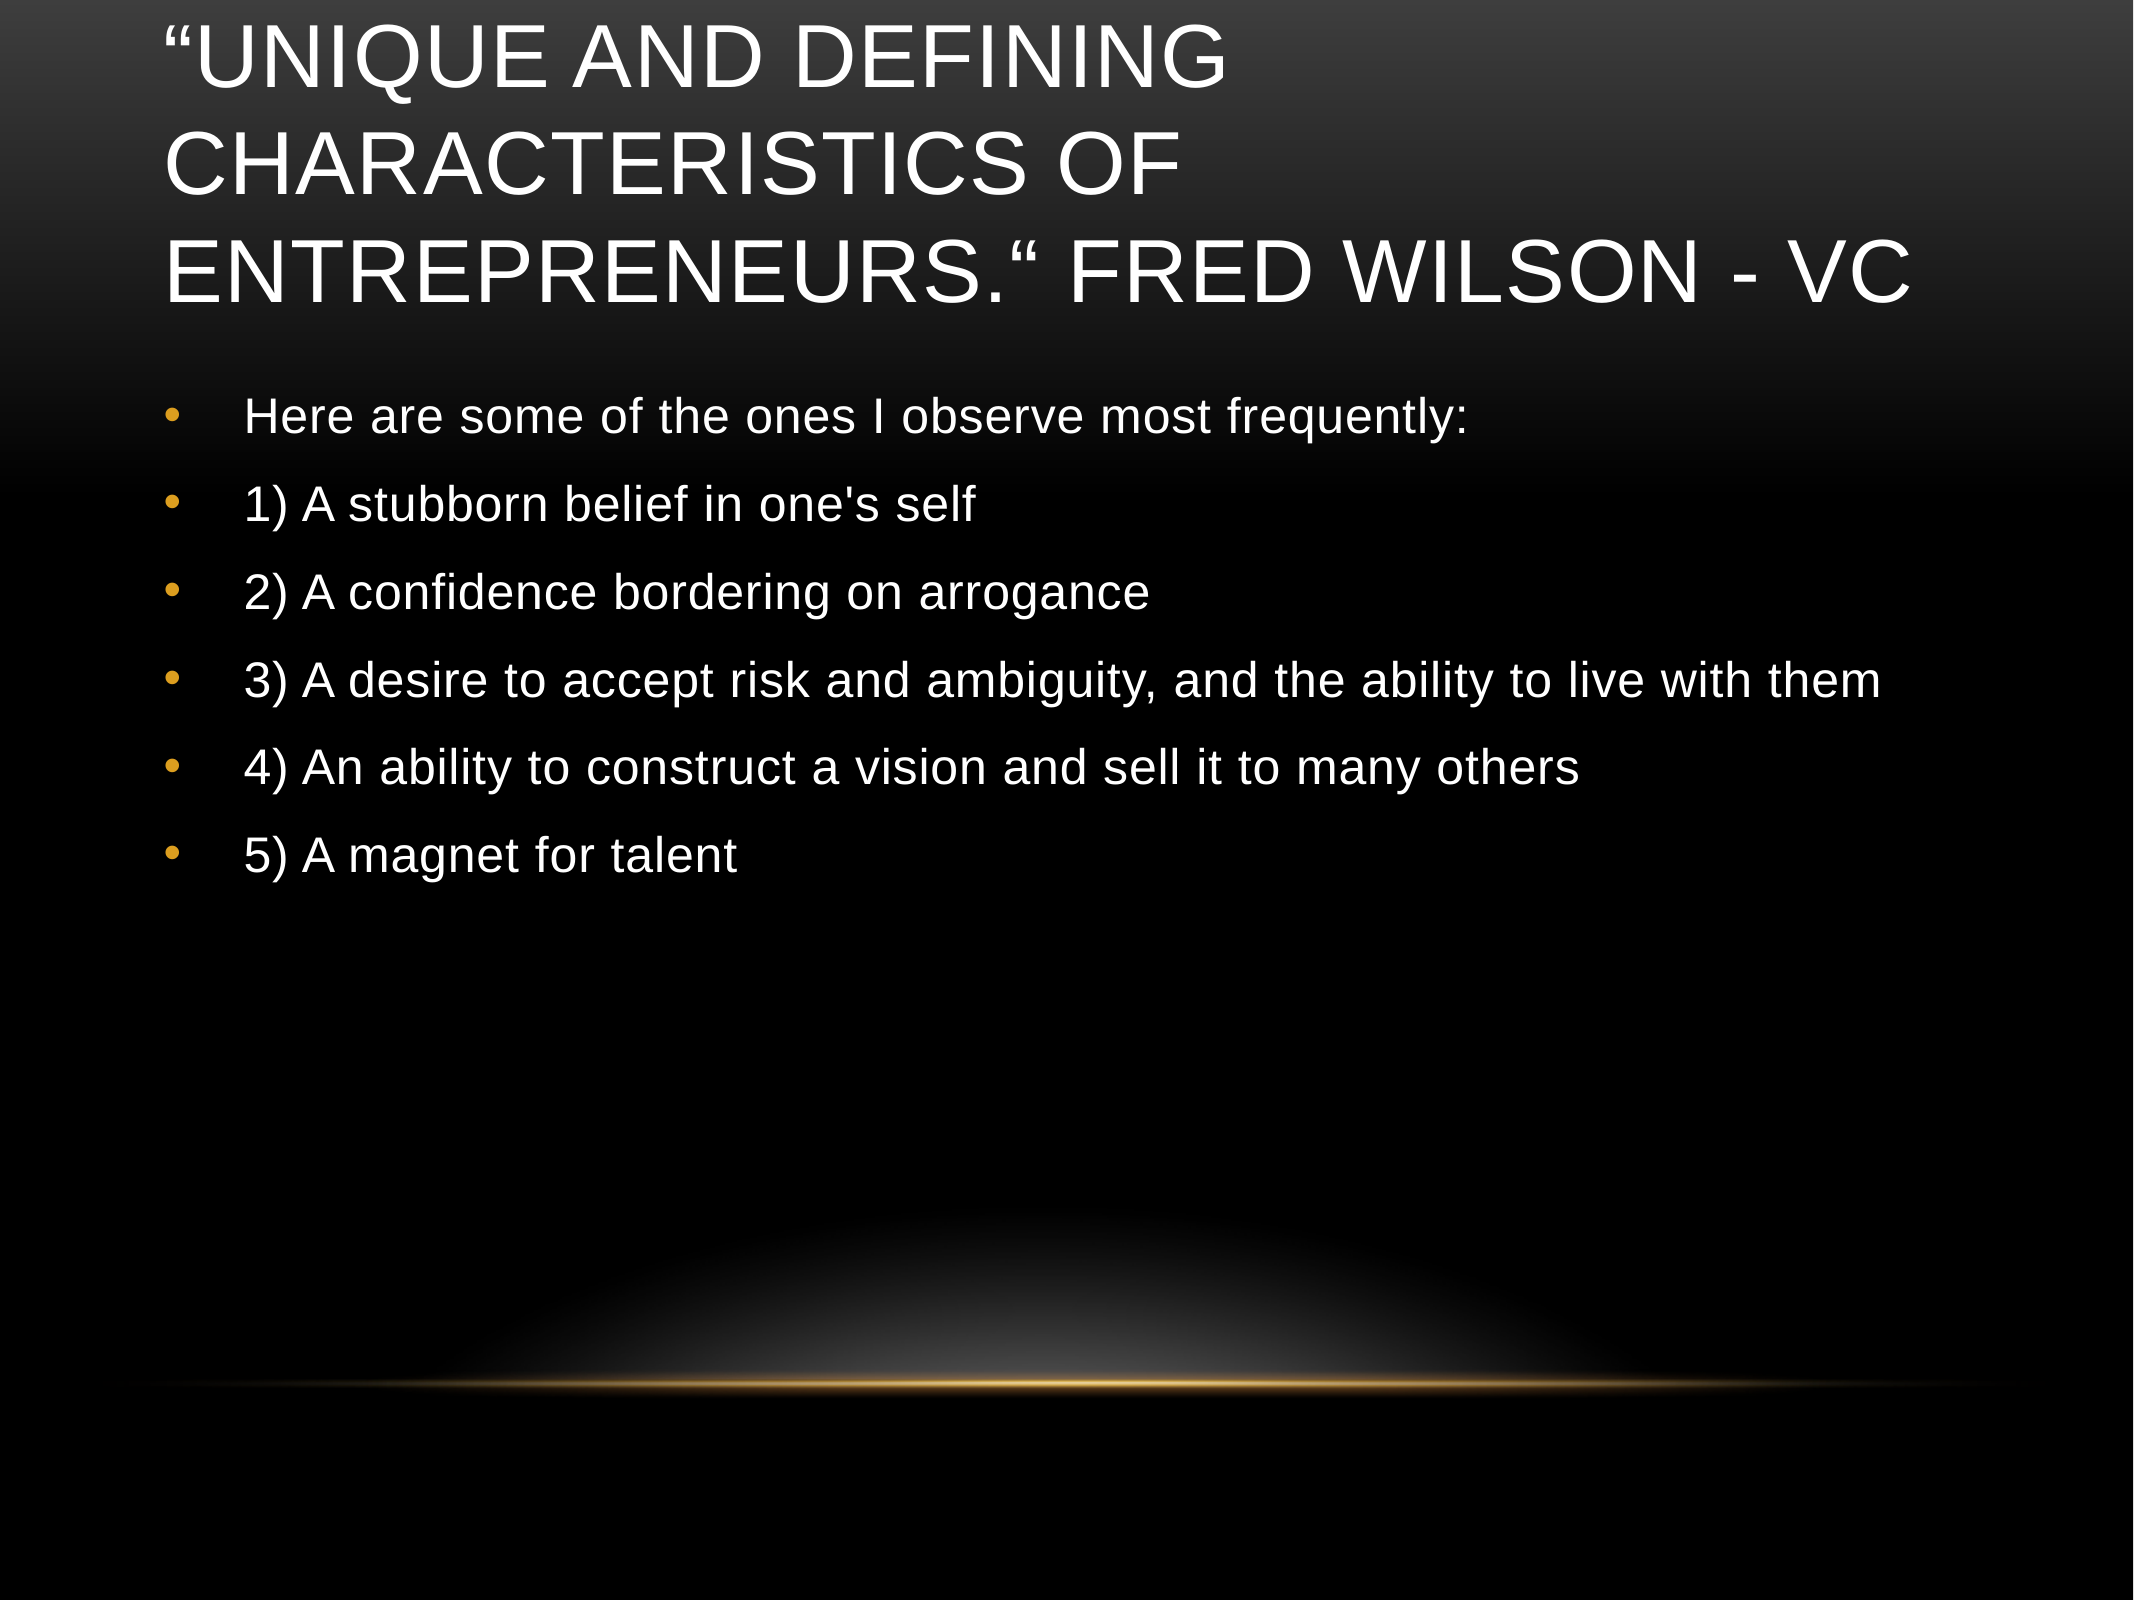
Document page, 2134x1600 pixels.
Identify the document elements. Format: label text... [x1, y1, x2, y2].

title “unique and defining characteristics of entrepreneurs.“ Fred Wilson - VC [142, 64, 1992, 331]
picture [0, 0, 2134, 1600]
list Here are some of the ones I observe most frequently: 1) A stubborn belief in one's self 2) A confidence bordering on arrogance 3) A desire to accept risk and ambiguity, and the ability to live with them 4) An ability to construct a vision and sell it to many others 5) A magnet for talent [142, 373, 1992, 1334]
